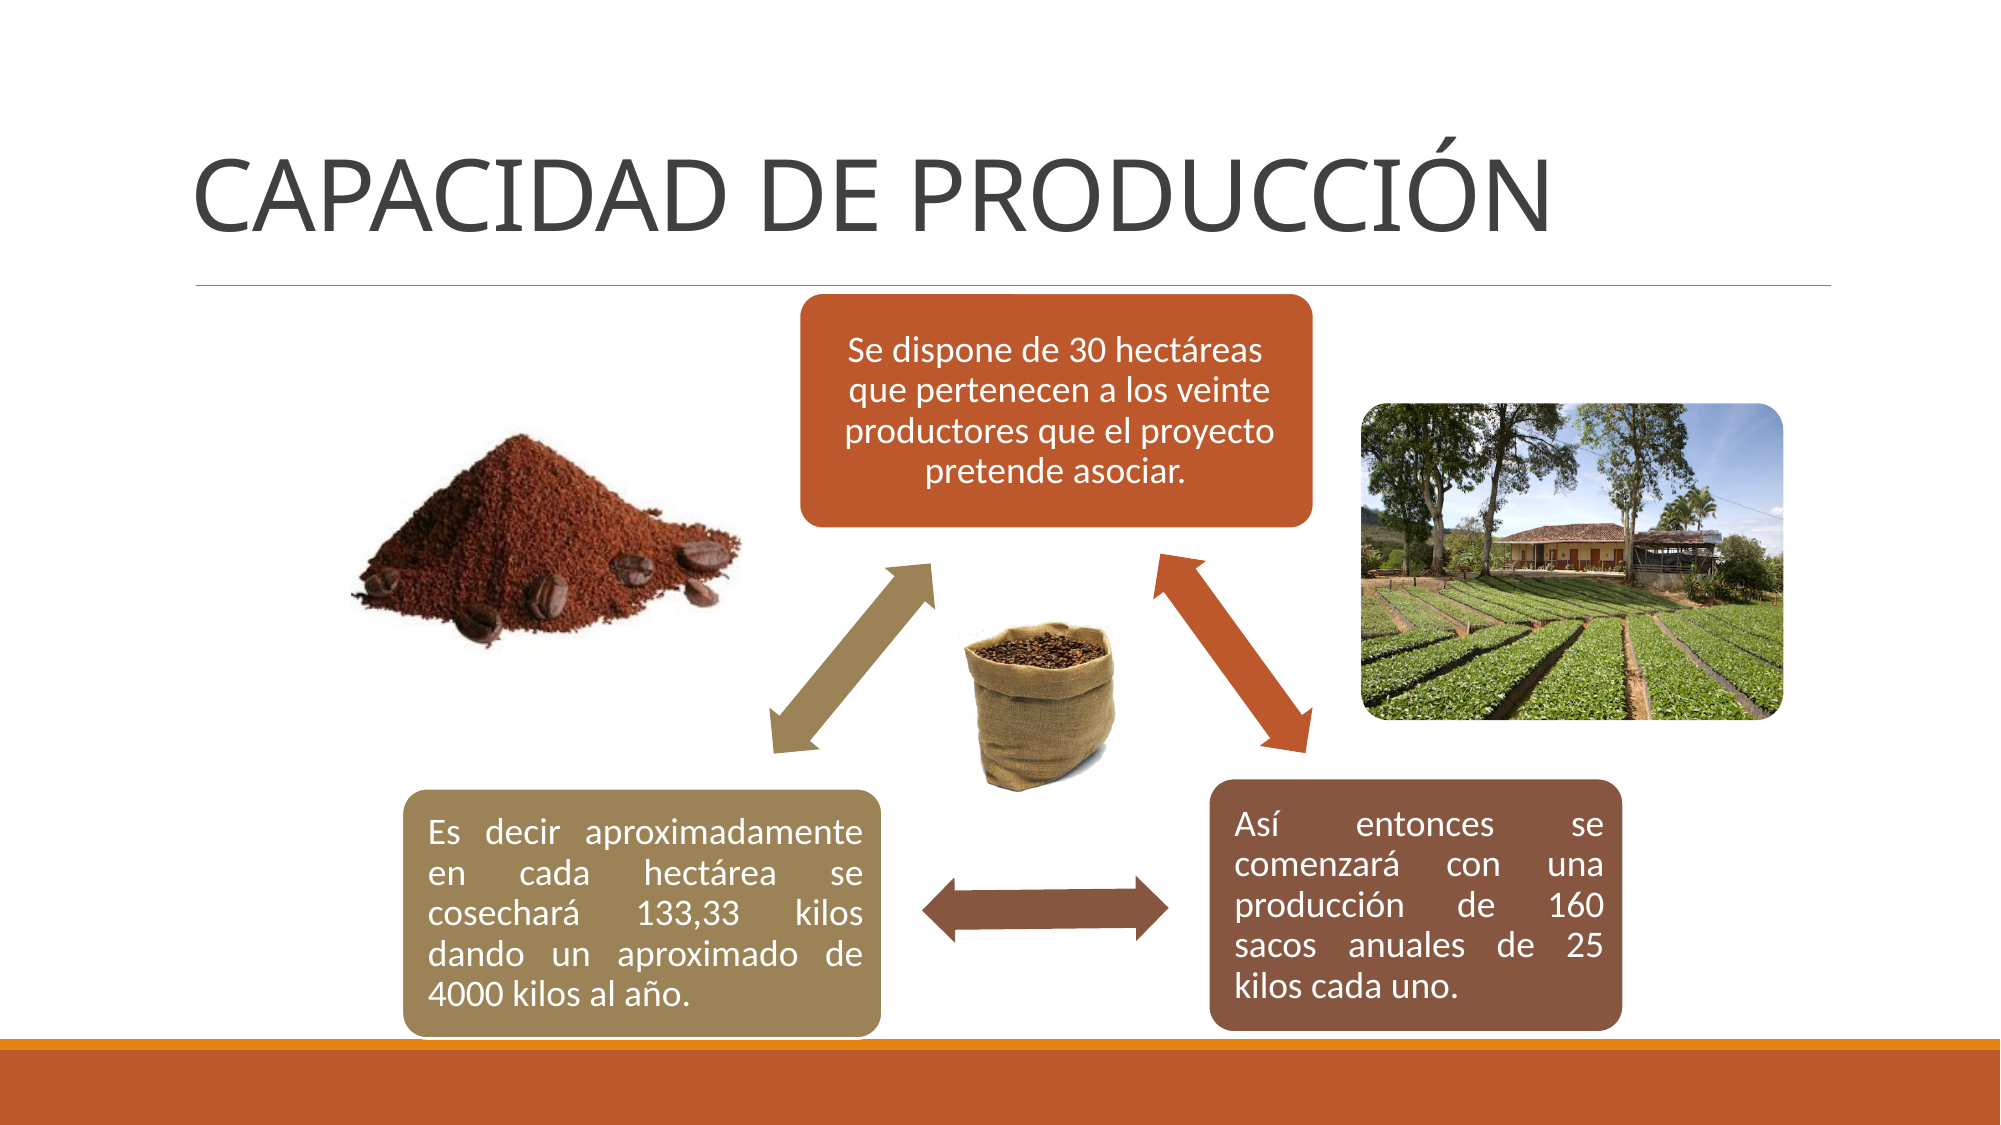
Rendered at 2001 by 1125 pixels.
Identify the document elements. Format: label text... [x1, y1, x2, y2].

picture [1360, 402, 1784, 721]
picture [959, 619, 1167, 794]
picture [350, 350, 743, 743]
title CAPACIDAD DE PRODUCCIÓN [175, 21, 1826, 260]
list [198, 311, 1882, 1037]
